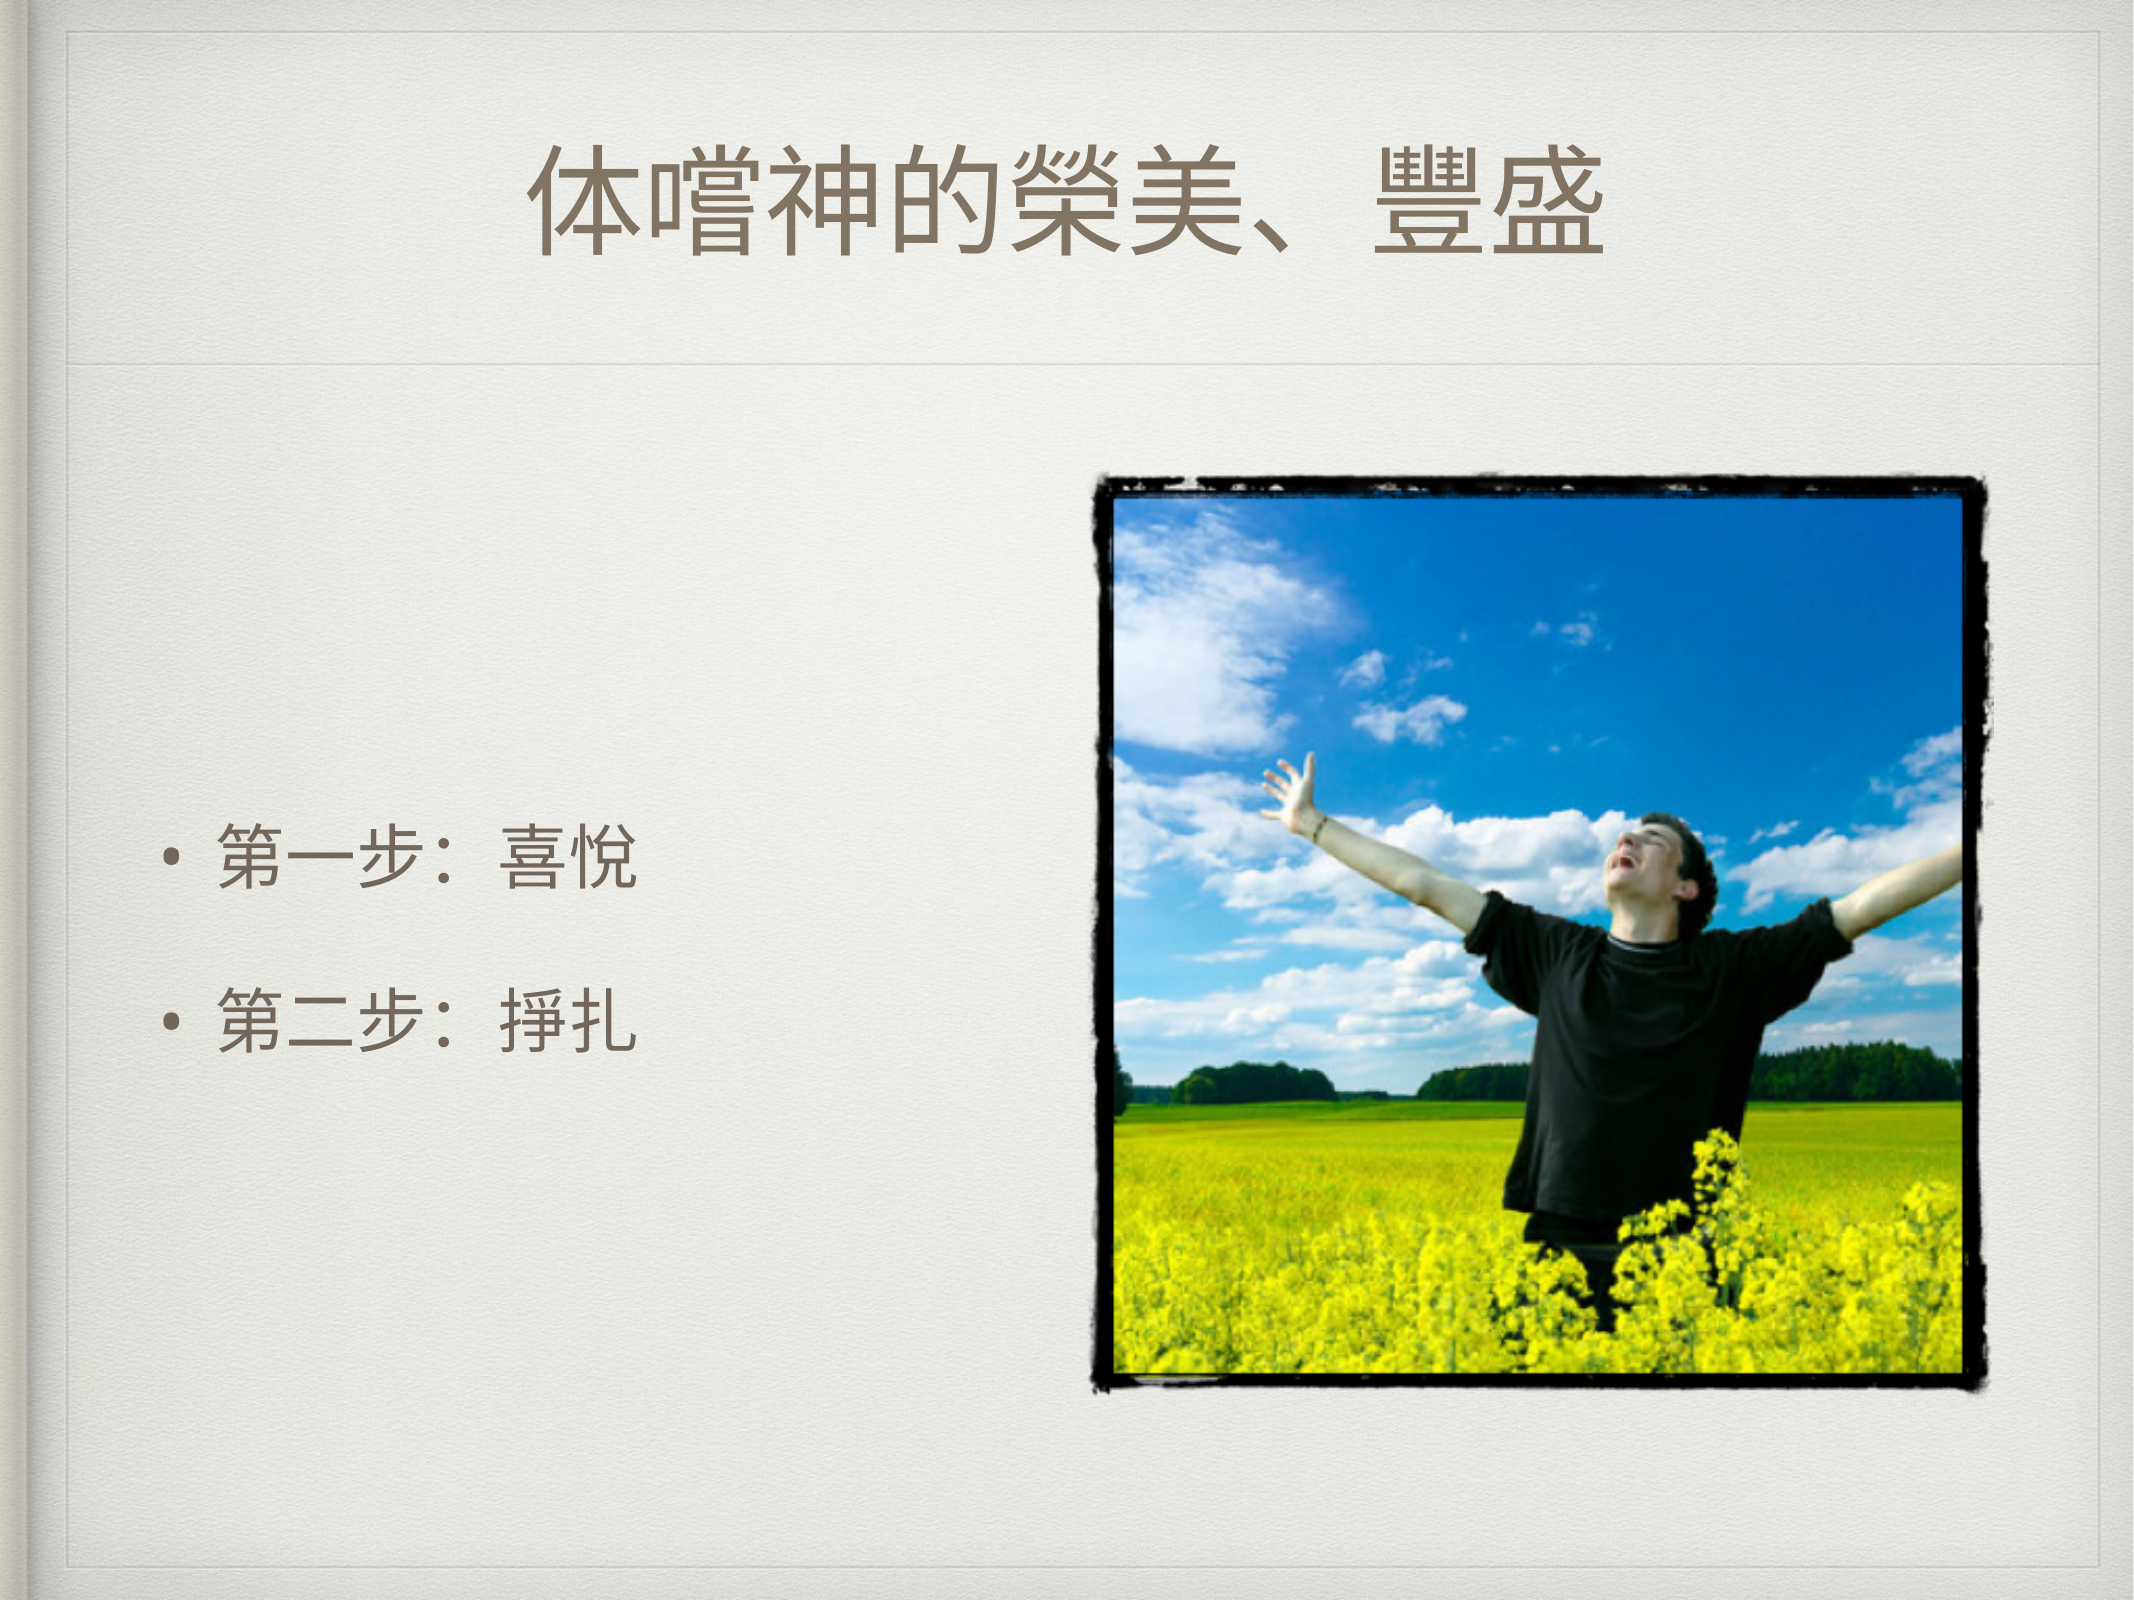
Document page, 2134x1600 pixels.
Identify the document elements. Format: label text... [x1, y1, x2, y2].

title 体嚐神的榮美、豐盛 [150, 52, 1984, 344]
picture [0, 0, 2134, 1600]
list 第一步：喜悅 第二步：掙扎 [150, 443, 990, 1432]
